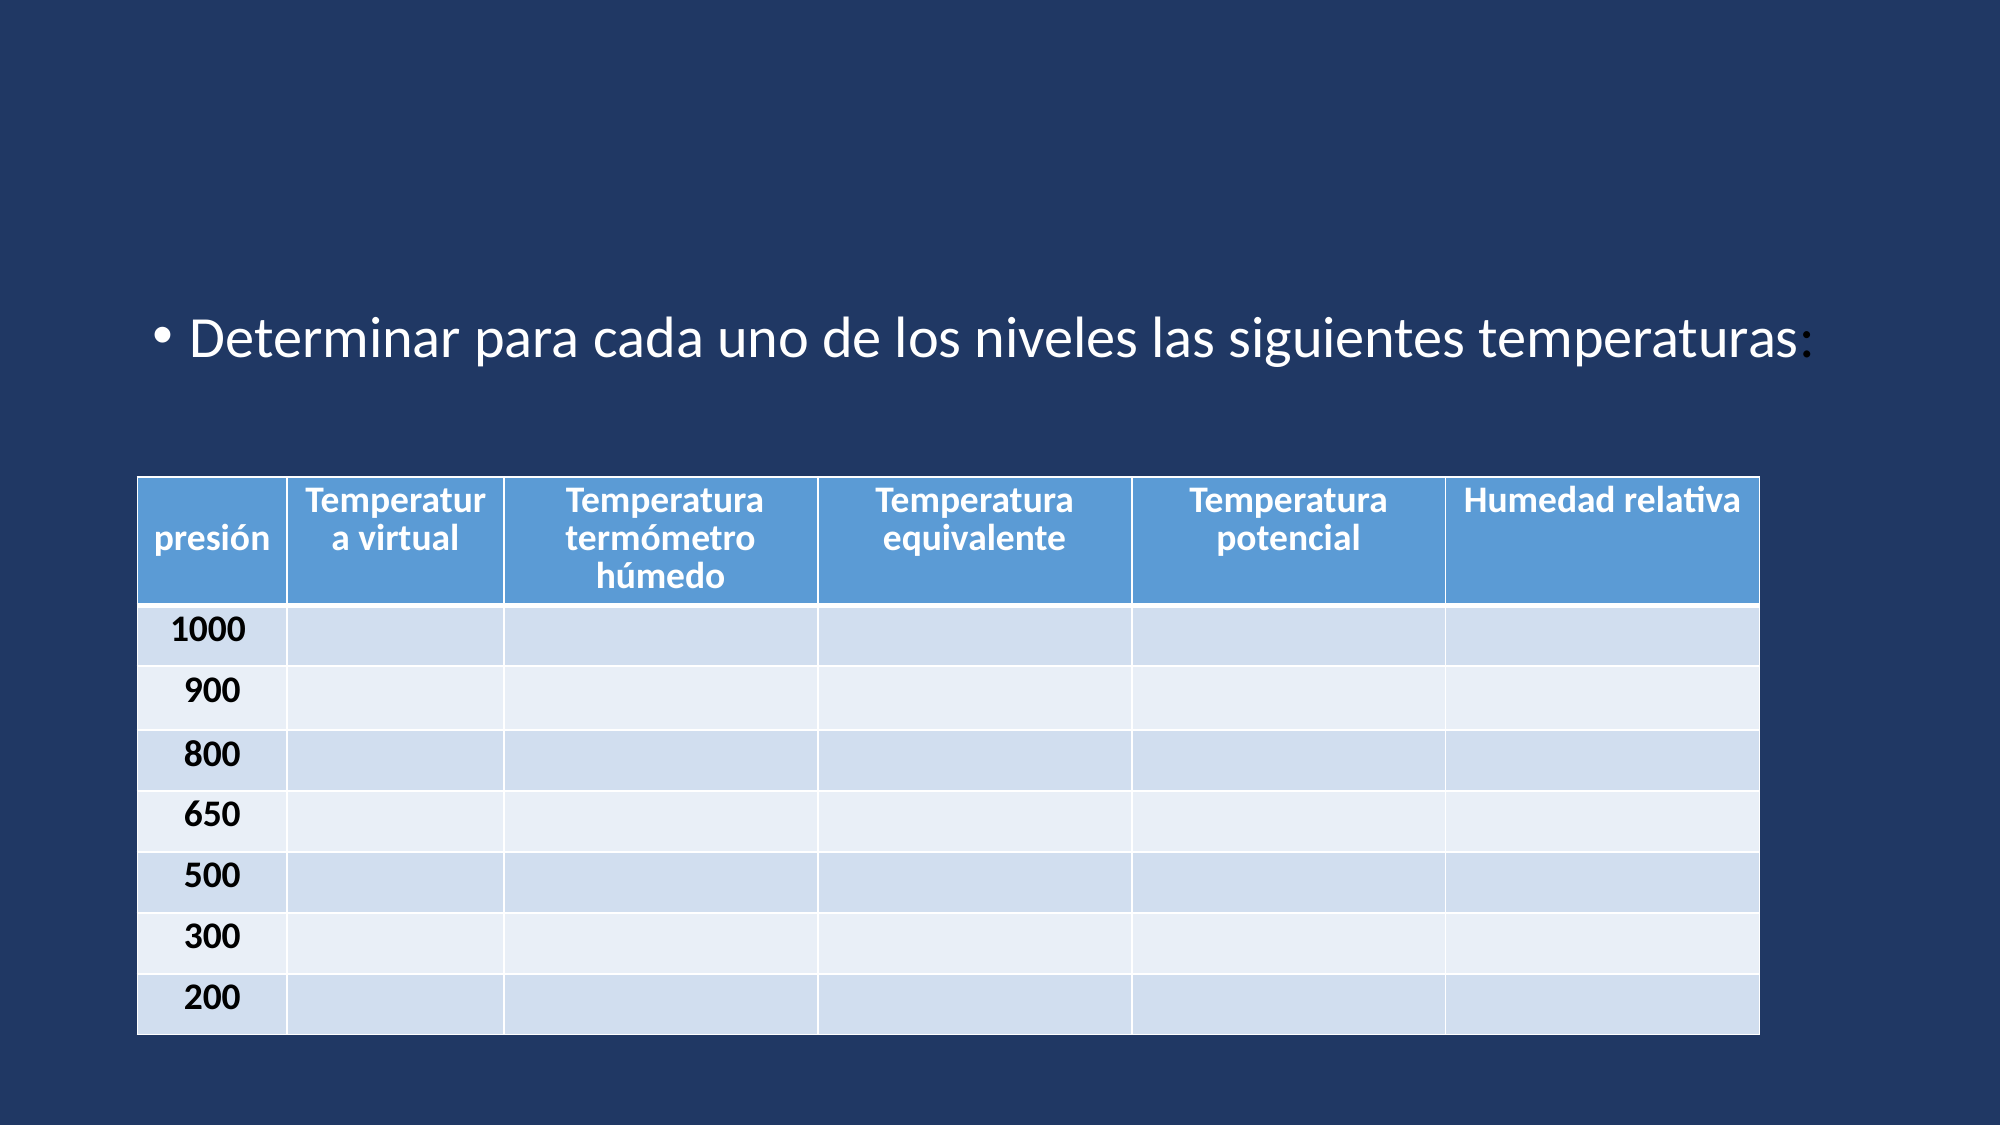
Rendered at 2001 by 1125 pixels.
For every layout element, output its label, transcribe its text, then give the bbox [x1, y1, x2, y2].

table_cell 1000 [138, 608, 286, 665]
table_header Temperatura termómetro húmedo [505, 478, 817, 603]
table_cell [819, 792, 1131, 851]
table_cell [1133, 975, 1445, 1034]
table_cell [1133, 731, 1445, 790]
table_cell [819, 914, 1131, 973]
table_header Temperatura equivalente [819, 478, 1131, 603]
table_cell [505, 667, 817, 729]
table_cell [1446, 731, 1759, 790]
table_cell [1446, 608, 1759, 665]
table_cell [288, 853, 503, 912]
table_cell 500 [138, 853, 286, 912]
table_cell [505, 853, 817, 912]
table_cell [505, 731, 817, 790]
table_cell [288, 667, 503, 729]
table_cell [1446, 914, 1759, 973]
table_cell [505, 792, 817, 851]
table_cell [505, 975, 817, 1034]
table_cell [288, 608, 503, 665]
list Determinar para cada uno de los niveles las siguientes temperaturas: [137, 299, 1863, 1014]
table_cell [288, 914, 503, 973]
table_cell [1446, 792, 1759, 851]
table_cell [505, 914, 817, 973]
table_cell [288, 731, 503, 790]
table_header Temperatura virtual [288, 478, 503, 603]
table_cell [819, 667, 1131, 729]
table_cell [1446, 975, 1759, 1034]
table_cell [1133, 608, 1445, 665]
table_cell [1133, 853, 1445, 912]
table_cell [1133, 792, 1445, 851]
table_cell [819, 975, 1131, 1034]
table_header presión [138, 478, 286, 603]
table_header Humedad relativa [1446, 478, 1759, 603]
table_cell 300 [138, 914, 286, 973]
table_cell [288, 792, 503, 851]
table_cell 900 [138, 667, 286, 729]
table_cell 200 [138, 975, 286, 1034]
table_cell [1133, 914, 1445, 973]
table_cell [1446, 667, 1759, 729]
table_cell [819, 608, 1131, 665]
table_cell [1446, 853, 1759, 912]
table_cell 650 [138, 792, 286, 851]
table_cell [505, 608, 817, 665]
table_cell 800 [138, 731, 286, 790]
table_cell [819, 731, 1131, 790]
table_cell [819, 853, 1131, 912]
table_cell [1133, 667, 1445, 729]
table_header Temperatura potencial [1133, 478, 1445, 603]
table_cell [288, 975, 503, 1034]
